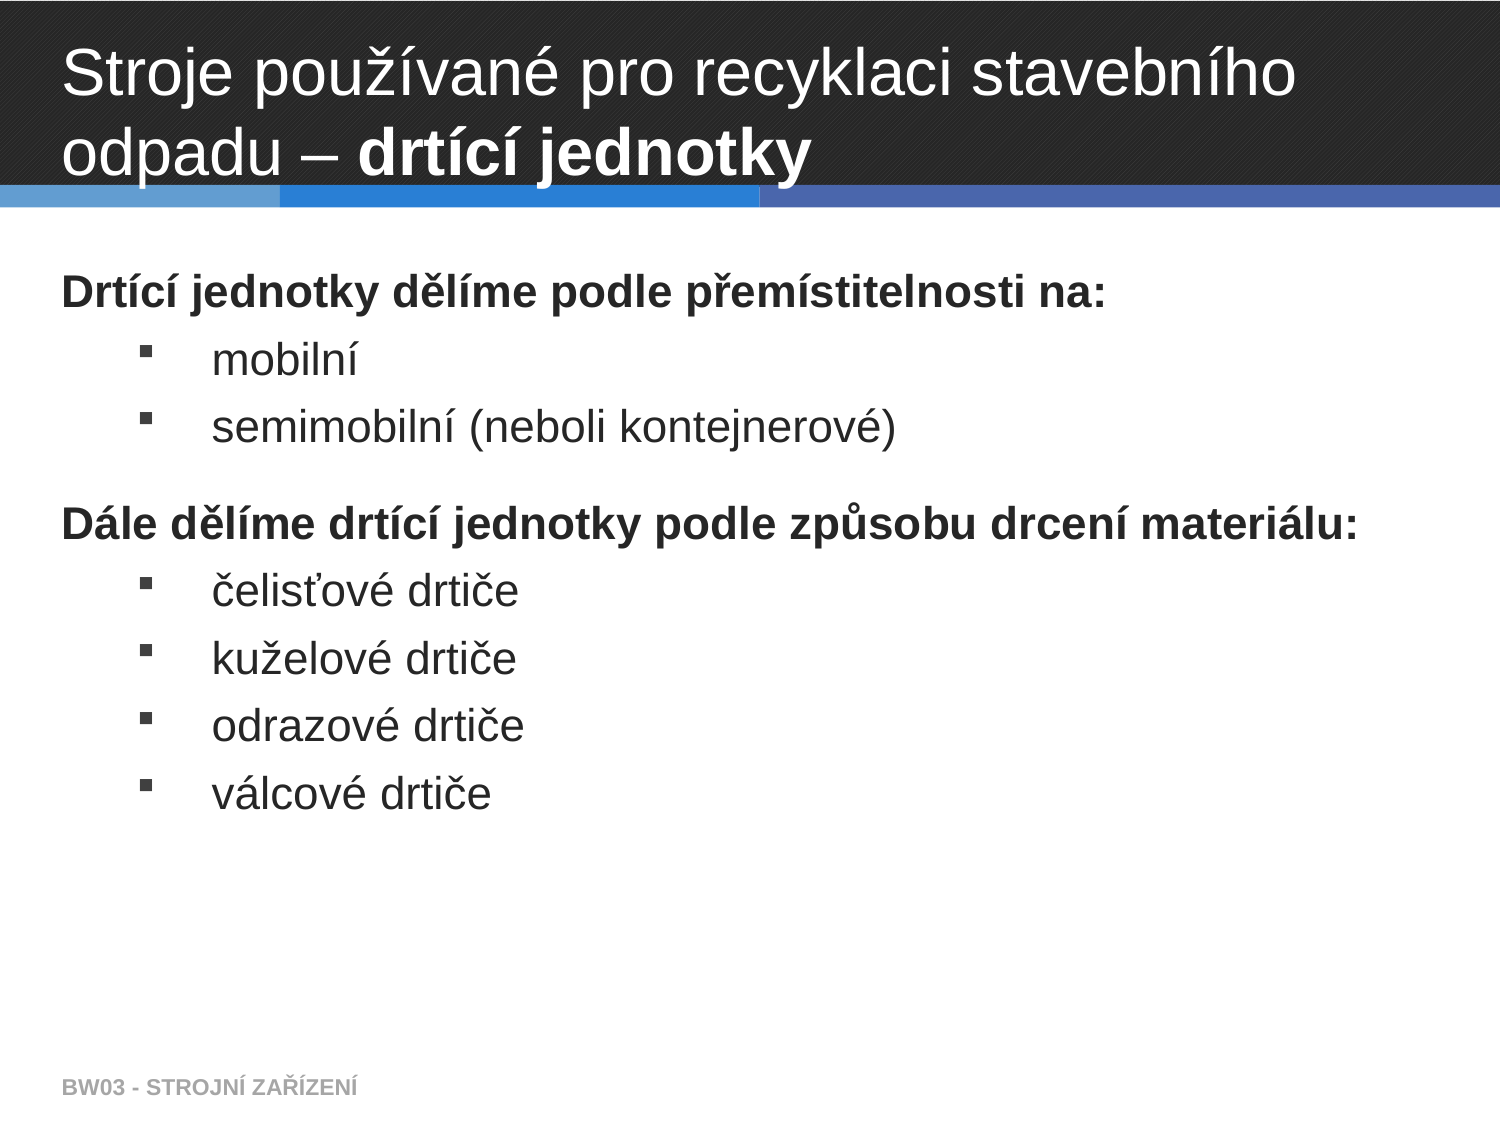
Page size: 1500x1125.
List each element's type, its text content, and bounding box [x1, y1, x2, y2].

title Stroje používané pro recyklaci stavebního odpadu – drtící jednotky [46, 29, 1453, 189]
list Drtící jednotky dělíme podle přemístitelnosti na: mobilní semimobilní (neboli kontejnerové) Dále dělíme drtící jednotky podle způsobu drcení materiálu: čelisťové drtiče kuželové drtiče odrazové drtiče válcové drtiče [46, 254, 1454, 1019]
footer BW03 - STROJNÍ ZAŘÍZENÍ [46, 1055, 1052, 1116]
